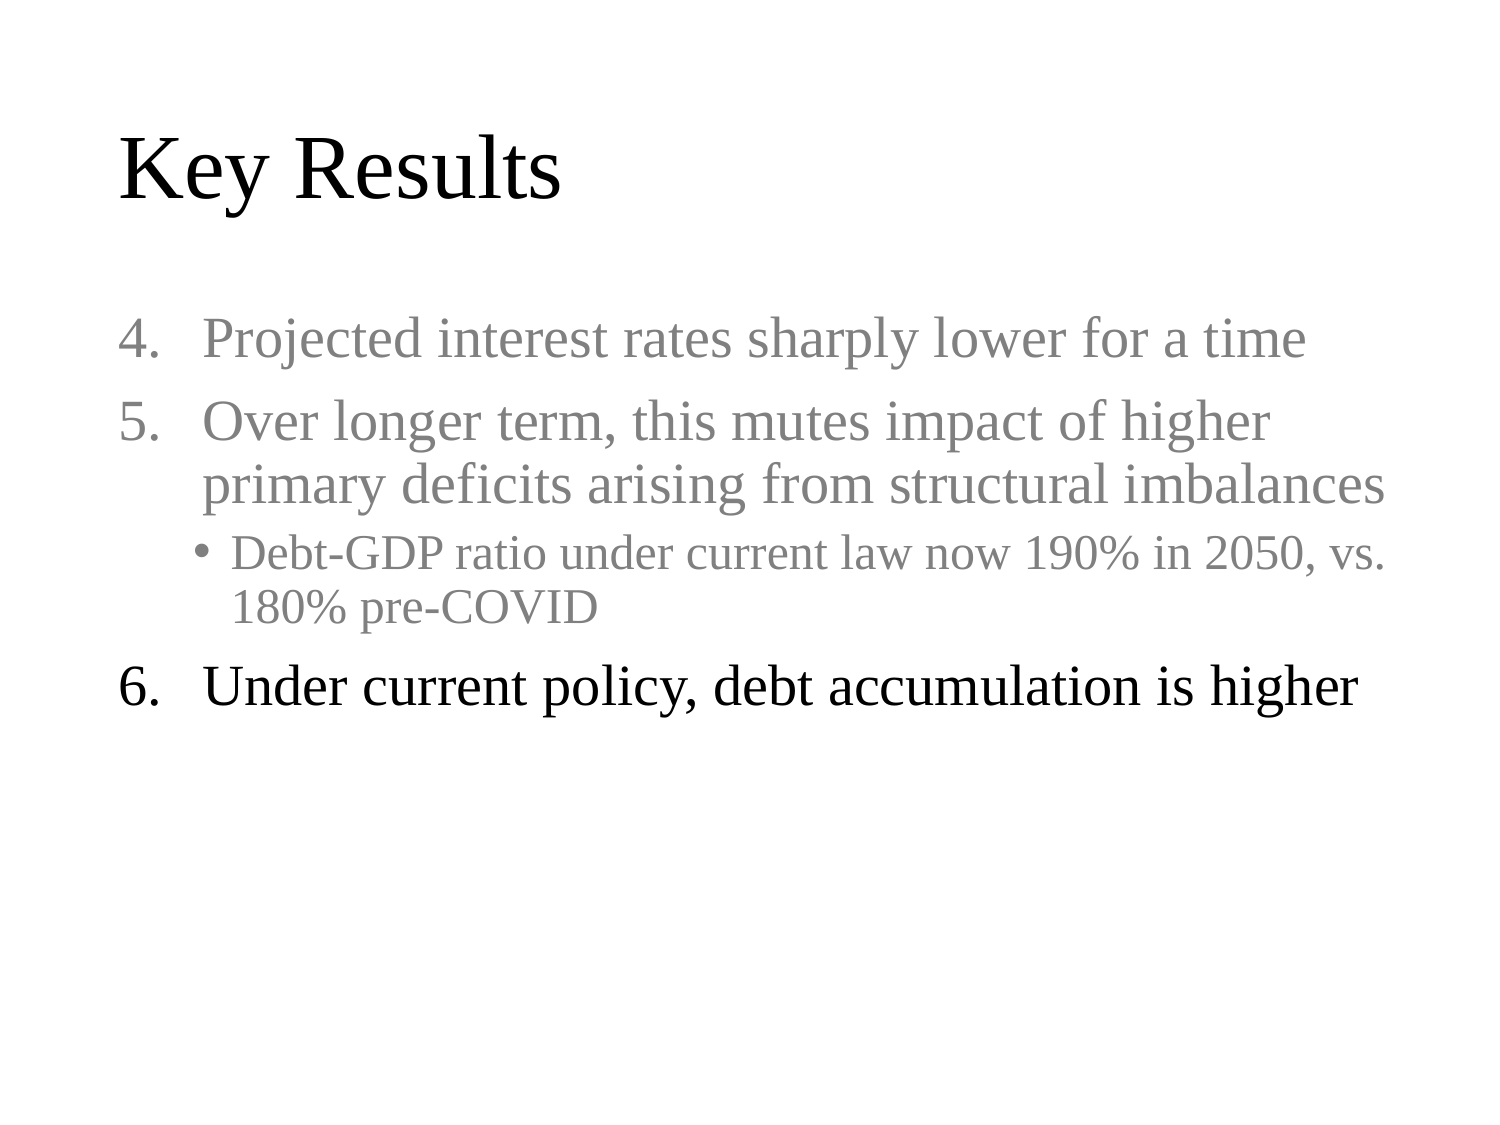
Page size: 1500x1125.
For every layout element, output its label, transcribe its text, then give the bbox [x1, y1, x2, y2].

list Projected interest rates sharply lower for a time Over longer term, this mutes impact of higher primary deficits arising from structural imbalances Debt-GDP ratio under current law now 190% in 2050, vs. 180% pre-COVID Under current policy, debt accumulation is higher [103, 299, 1428, 1014]
title Key Results [103, 59, 1397, 278]
